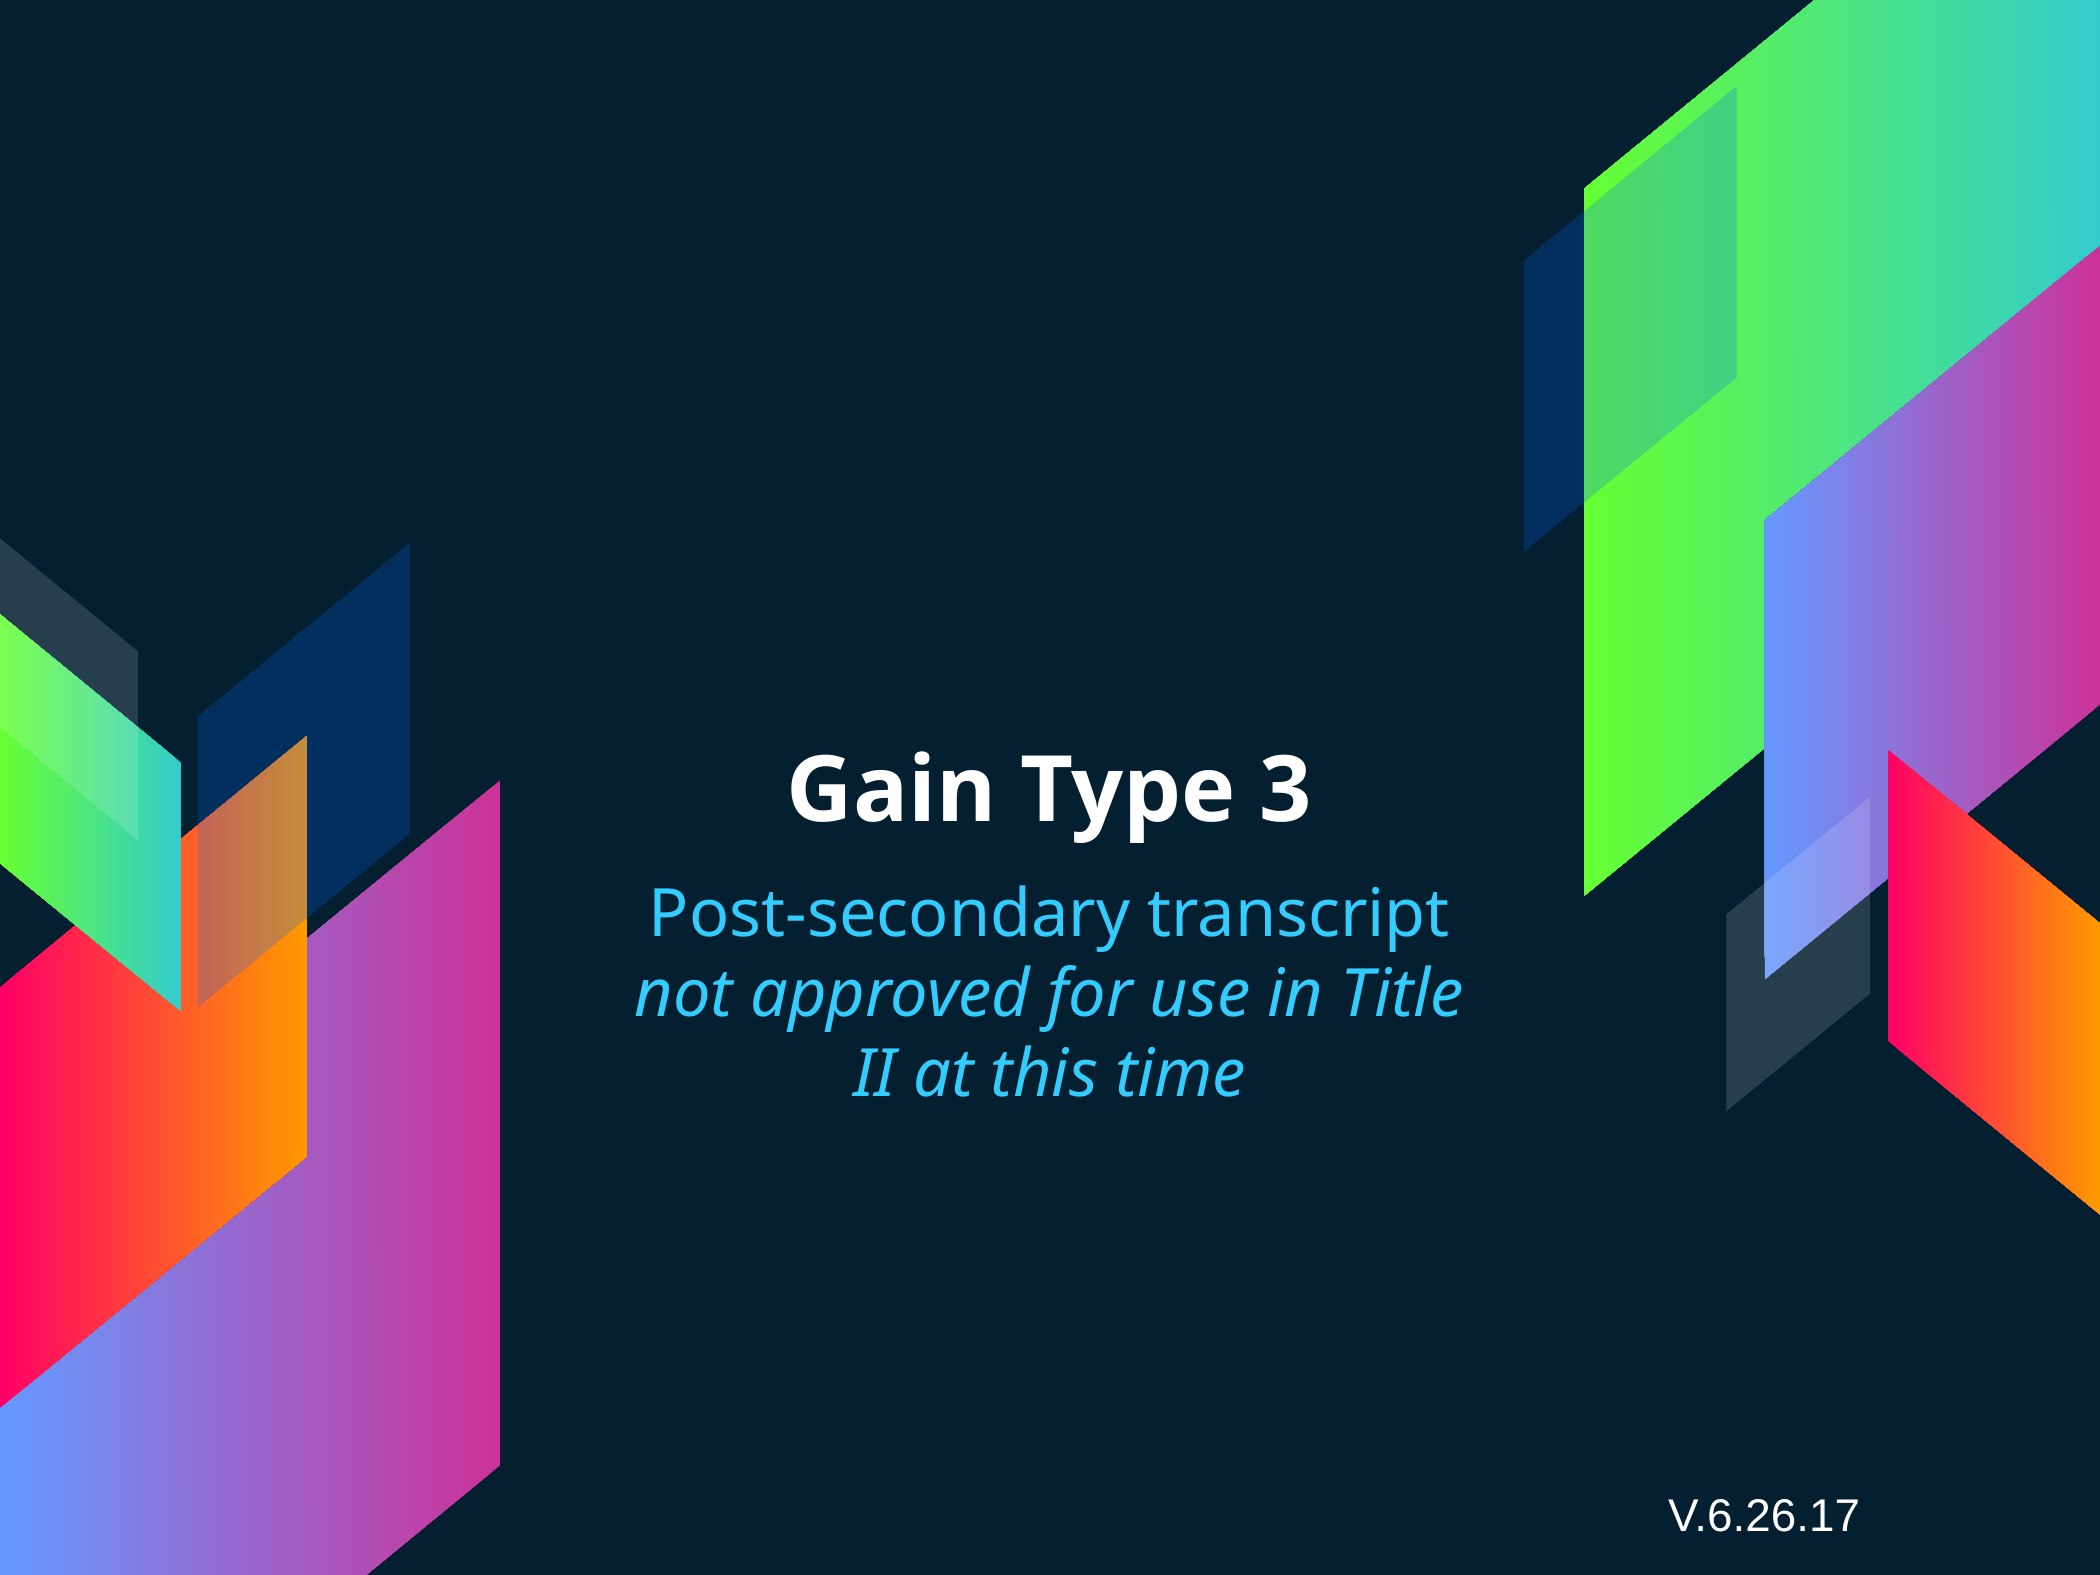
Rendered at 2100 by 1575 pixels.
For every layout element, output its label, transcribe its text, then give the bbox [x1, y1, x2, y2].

text_box V.6.26.17 [1653, 1477, 1876, 1548]
title Gain Type 3 [608, 508, 1492, 846]
subtitle Post-secondary transcript not approved for use in Title II at this time [608, 846, 1492, 1087]
